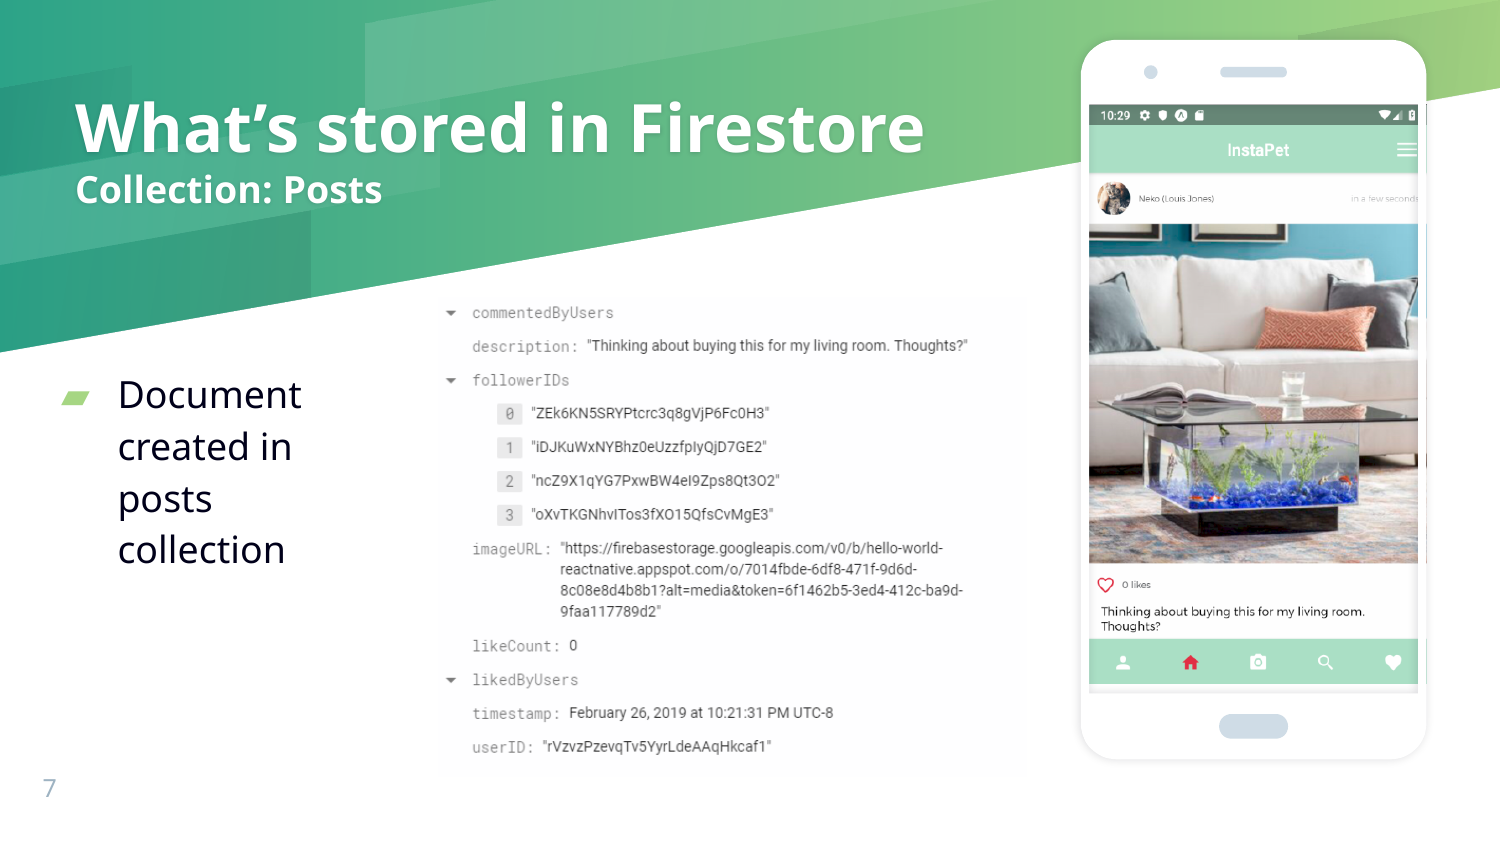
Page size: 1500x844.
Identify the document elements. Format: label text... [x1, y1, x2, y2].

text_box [1080, 39, 1427, 760]
title What’s stored in Firestore Collection: Posts [75, 0, 975, 298]
picture [438, 297, 1027, 777]
slide_number ‹#› [42, 766, 122, 807]
list Document created in posts collection [42, 364, 338, 729]
